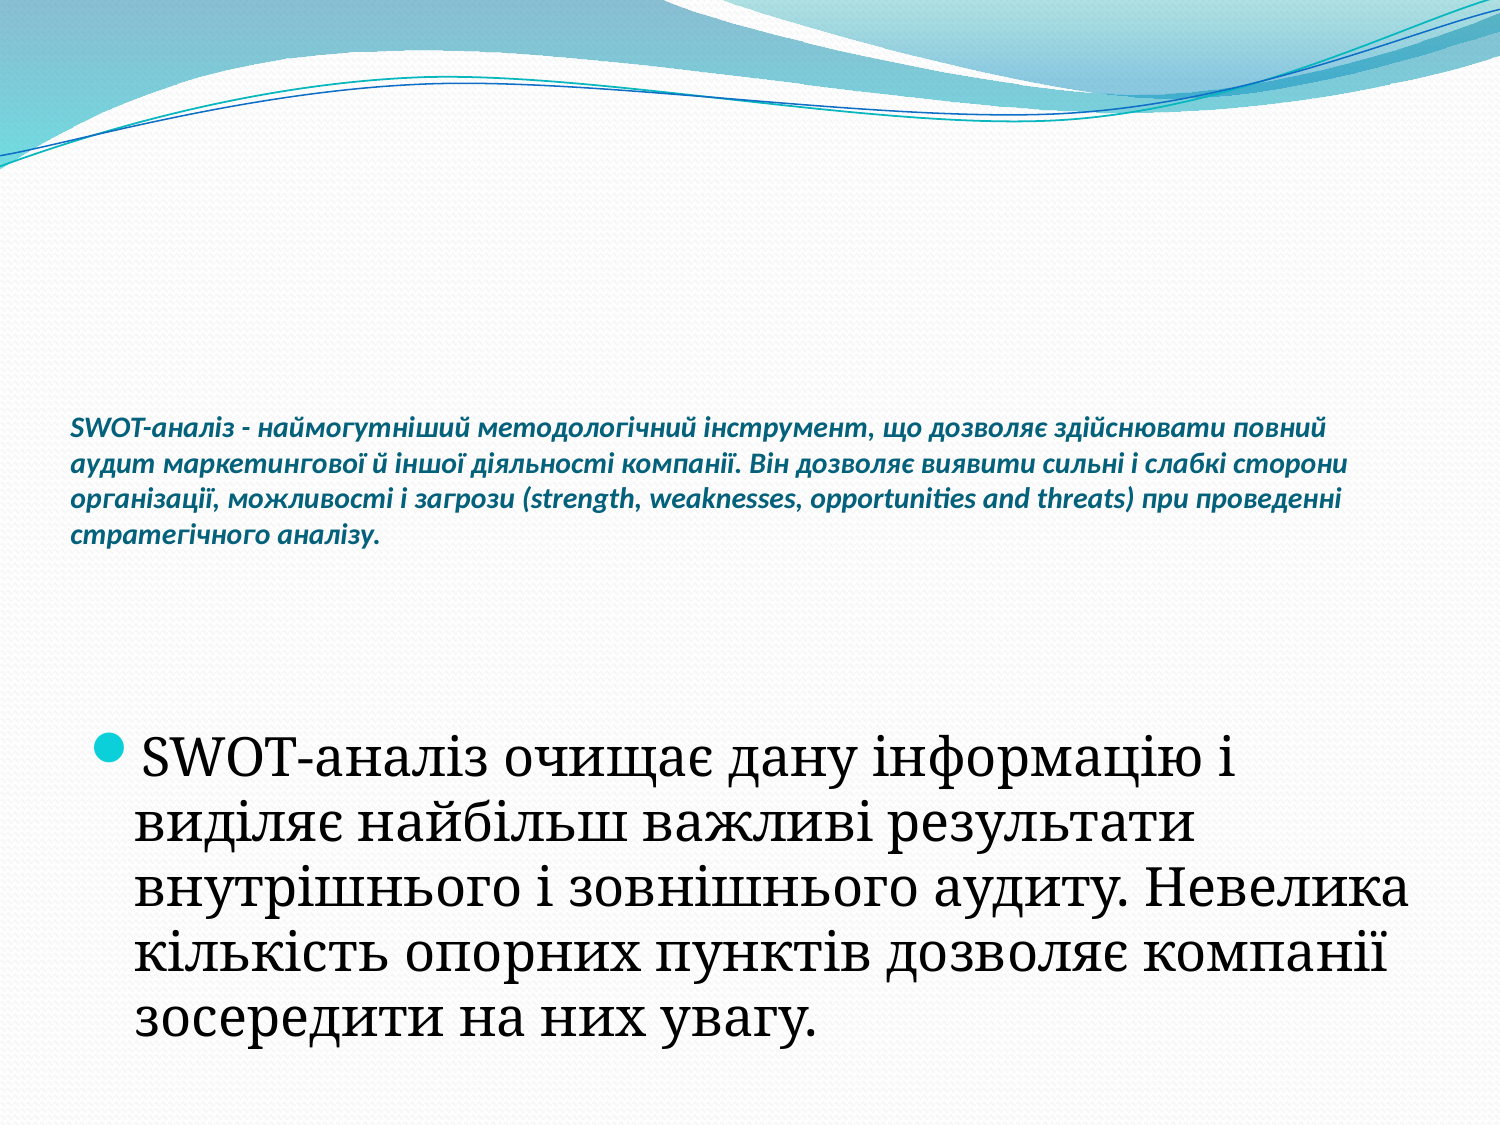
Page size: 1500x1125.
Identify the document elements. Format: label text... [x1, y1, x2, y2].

list SWOT-аналіз очищає дану інформацію і виділяє найбільш важливі результати внутрішнього і зовнішнього аудиту. Невелика кількість опорних пунктів дозволяє компанії зосередити на них увагу. [75, 714, 1465, 1038]
title SWOT-аналіз - наймогутніший методологічний інструмент, що дозволяє здійснювати повний аудит маркетингової й іншої діяльності компанії. Він дозволяє виявити сильні і слабкі сторони організації, можливості і загрози (strength, weaknesses, opportunities and threats) при проведенні стратегічного аналізу. [70, 398, 1421, 586]
